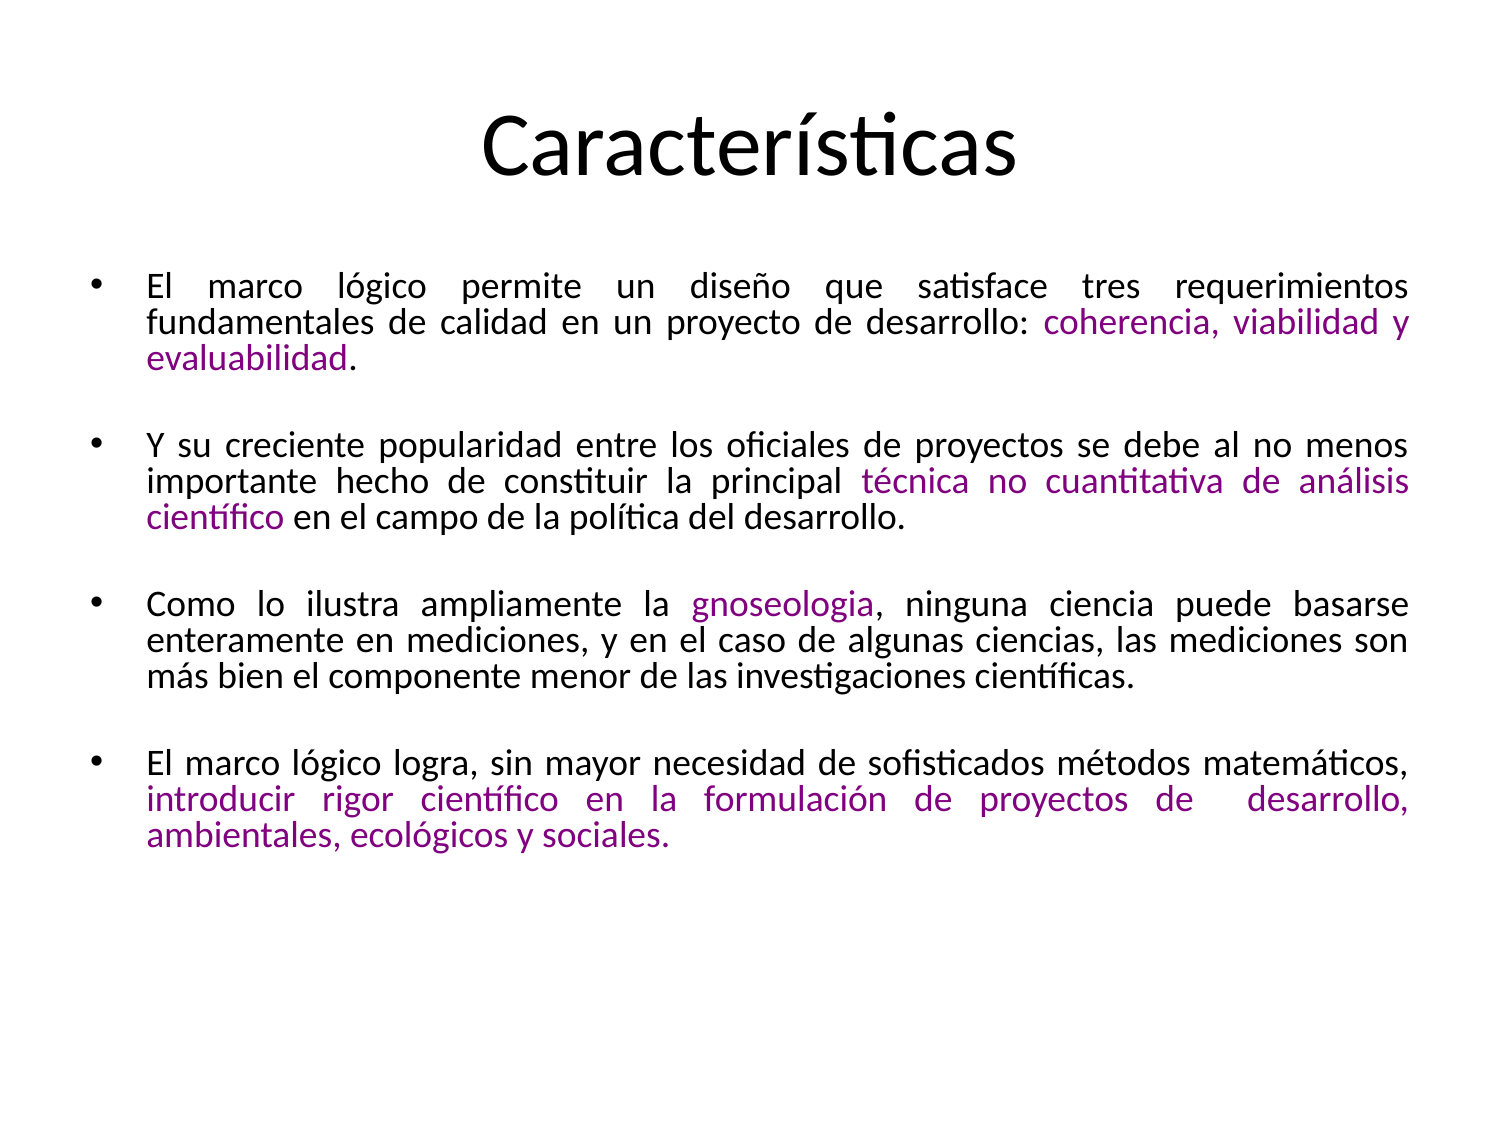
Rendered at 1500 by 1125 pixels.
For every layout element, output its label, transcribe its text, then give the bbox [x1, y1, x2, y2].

title Características [75, 45, 1425, 233]
list El marco lógico permite un diseño que satisface tres requerimientos fundamentales de calidad en un proyecto de desarrollo: coherencia, viabilidad y evaluabilidad. Y su creciente popularidad entre los oficiales de proyectos se debe al no menos importante hecho de constituir la principal técnica no cuantitativa de análisis científico en el campo de la política del desarrollo. Como lo ilustra ampliamente la gnoseologia, ninguna ciencia puede basarse enteramente en mediciones, y en el caso de algunas ciencias, las mediciones son más bien el componente menor de las investigaciones científicas. El marco lógico logra, sin mayor necesidad de sofisticados métodos matemáticos, introducir rigor científico en la formulación de proyectos de desarrollo, ambientales, ecológicos y sociales. [75, 262, 1425, 1005]
